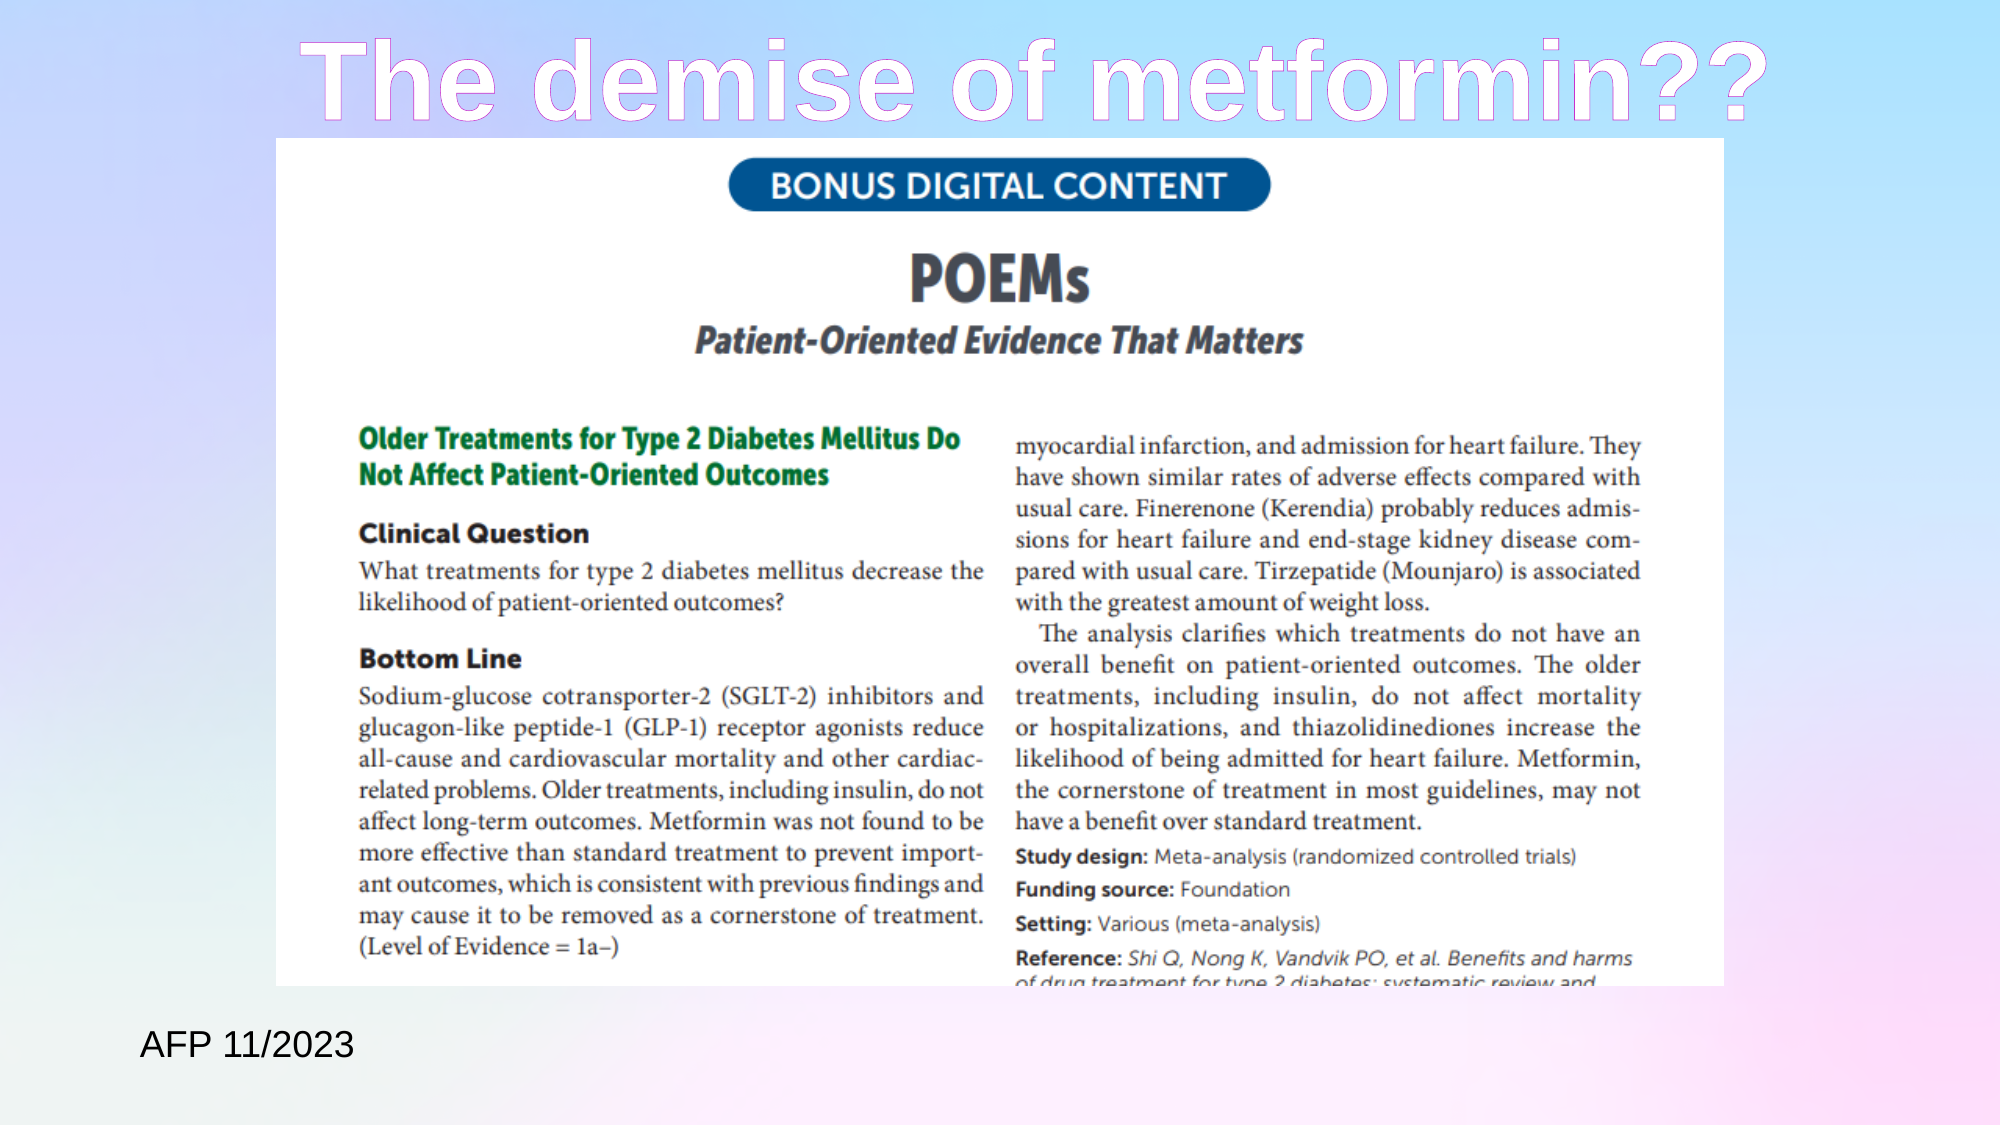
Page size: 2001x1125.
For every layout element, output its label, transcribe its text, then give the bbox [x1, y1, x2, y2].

picture [0, 0, 2000, 1125]
text_box AFP 11/2023 [125, 1012, 450, 1073]
text_box The demise of metformin?? [283, 0, 1789, 150]
